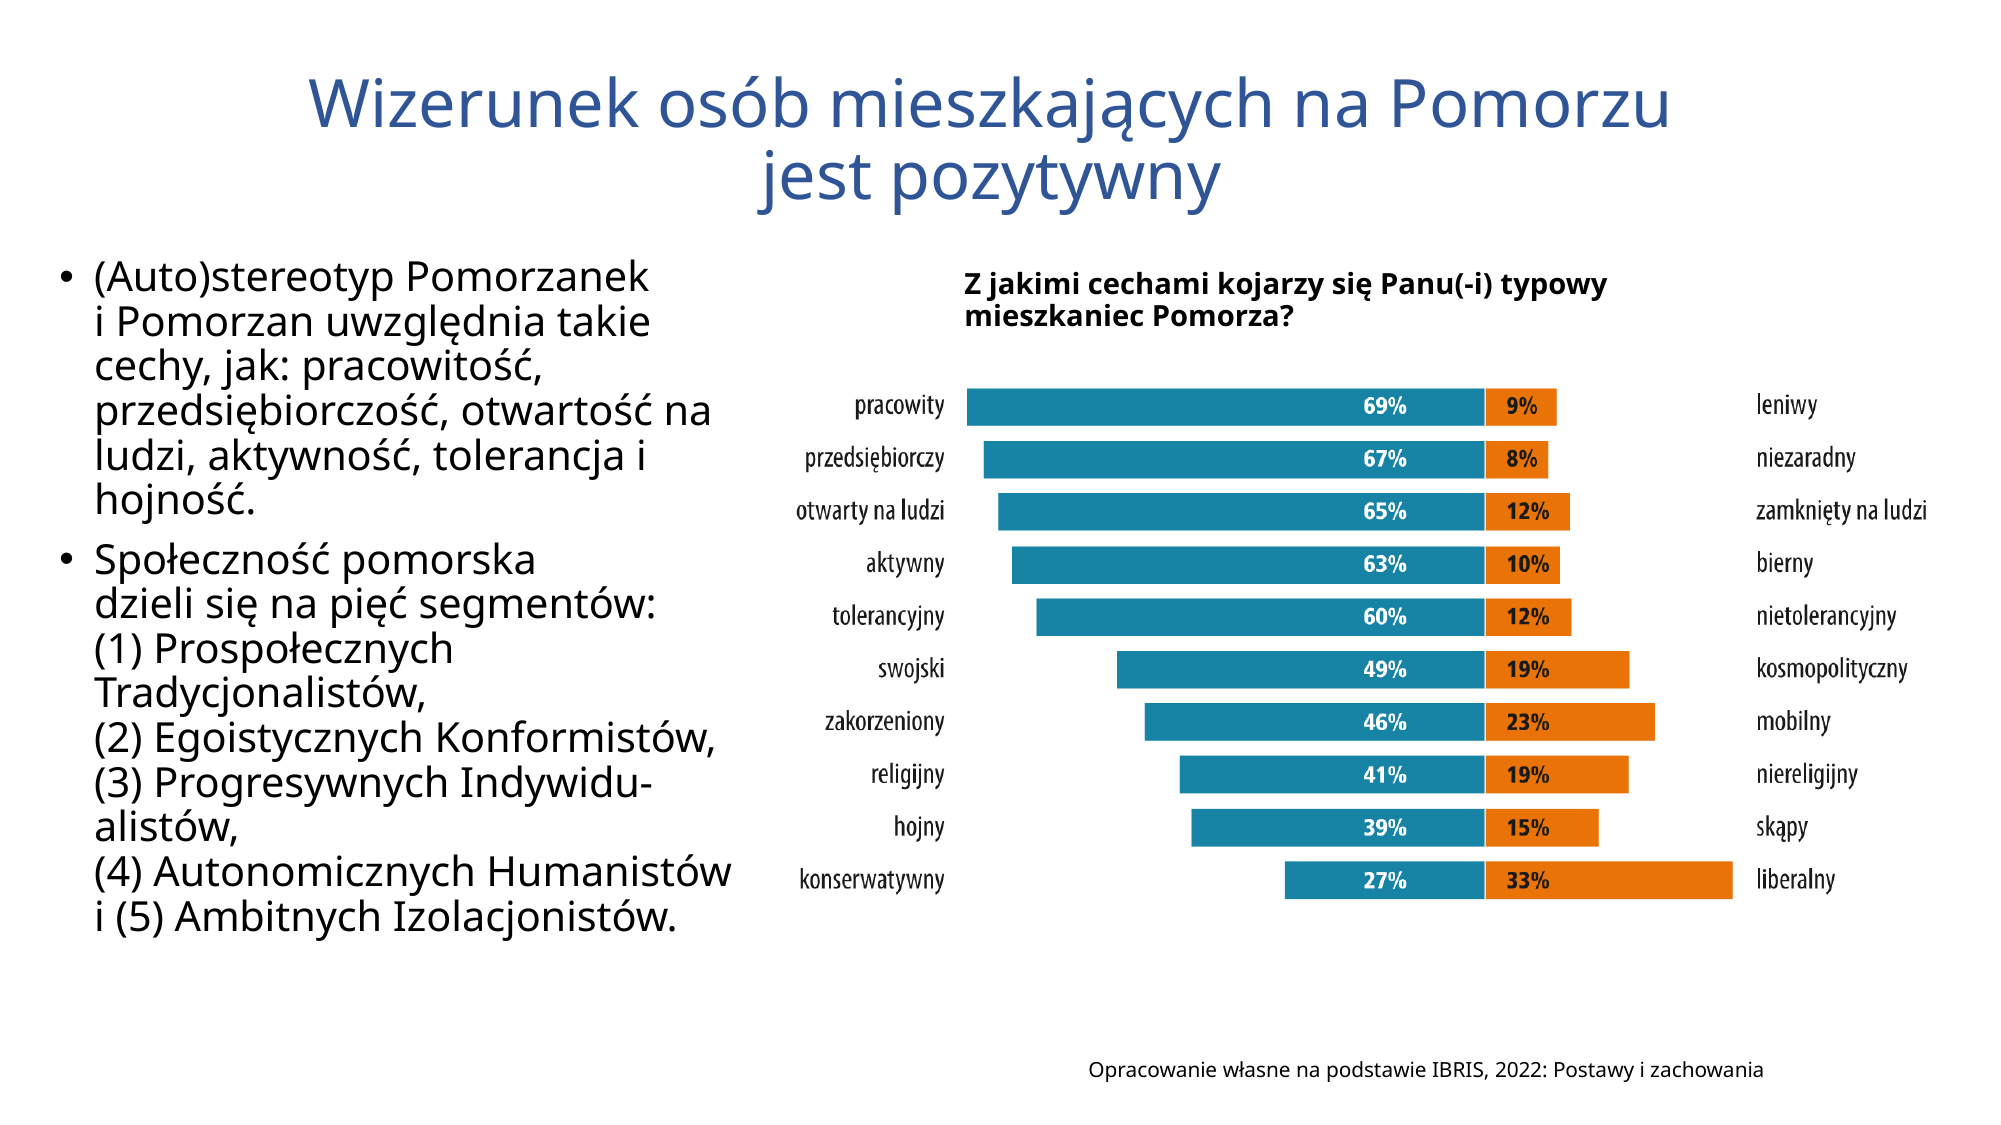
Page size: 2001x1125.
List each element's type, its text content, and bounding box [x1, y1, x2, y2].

text_box Wizerunek osób mieszkających na Pomorzu jest pozytywny [137, 41, 1863, 242]
picture [708, 354, 1979, 926]
text_box Z jakimi cechami kojarzy się Panu(-i) typowy mieszkaniec Pomorza? [949, 260, 1701, 342]
text_box Opracowanie własne na podstawie IBRIS, 2022: Postawy i zachowania [1073, 1041, 1912, 1101]
text_box (Auto)stereotyp Pomorzanek i Pomorzan uwzględnia takie cechy, jak: pracowitość, przedsiębiorczość, otwartość na ludzi, aktywność, tolerancja i hojność. Społeczność pomorska dzieli się na pięć segmentów: (1) Prospołecznych Tradycjonalistów, (2) Egoistycznych Konformistów, (3) Progresywnych Indywidu- alistów, (4) Autonomicznych Humanistów i (5) Ambitnych Izolacjonistów. [44, 248, 764, 953]
